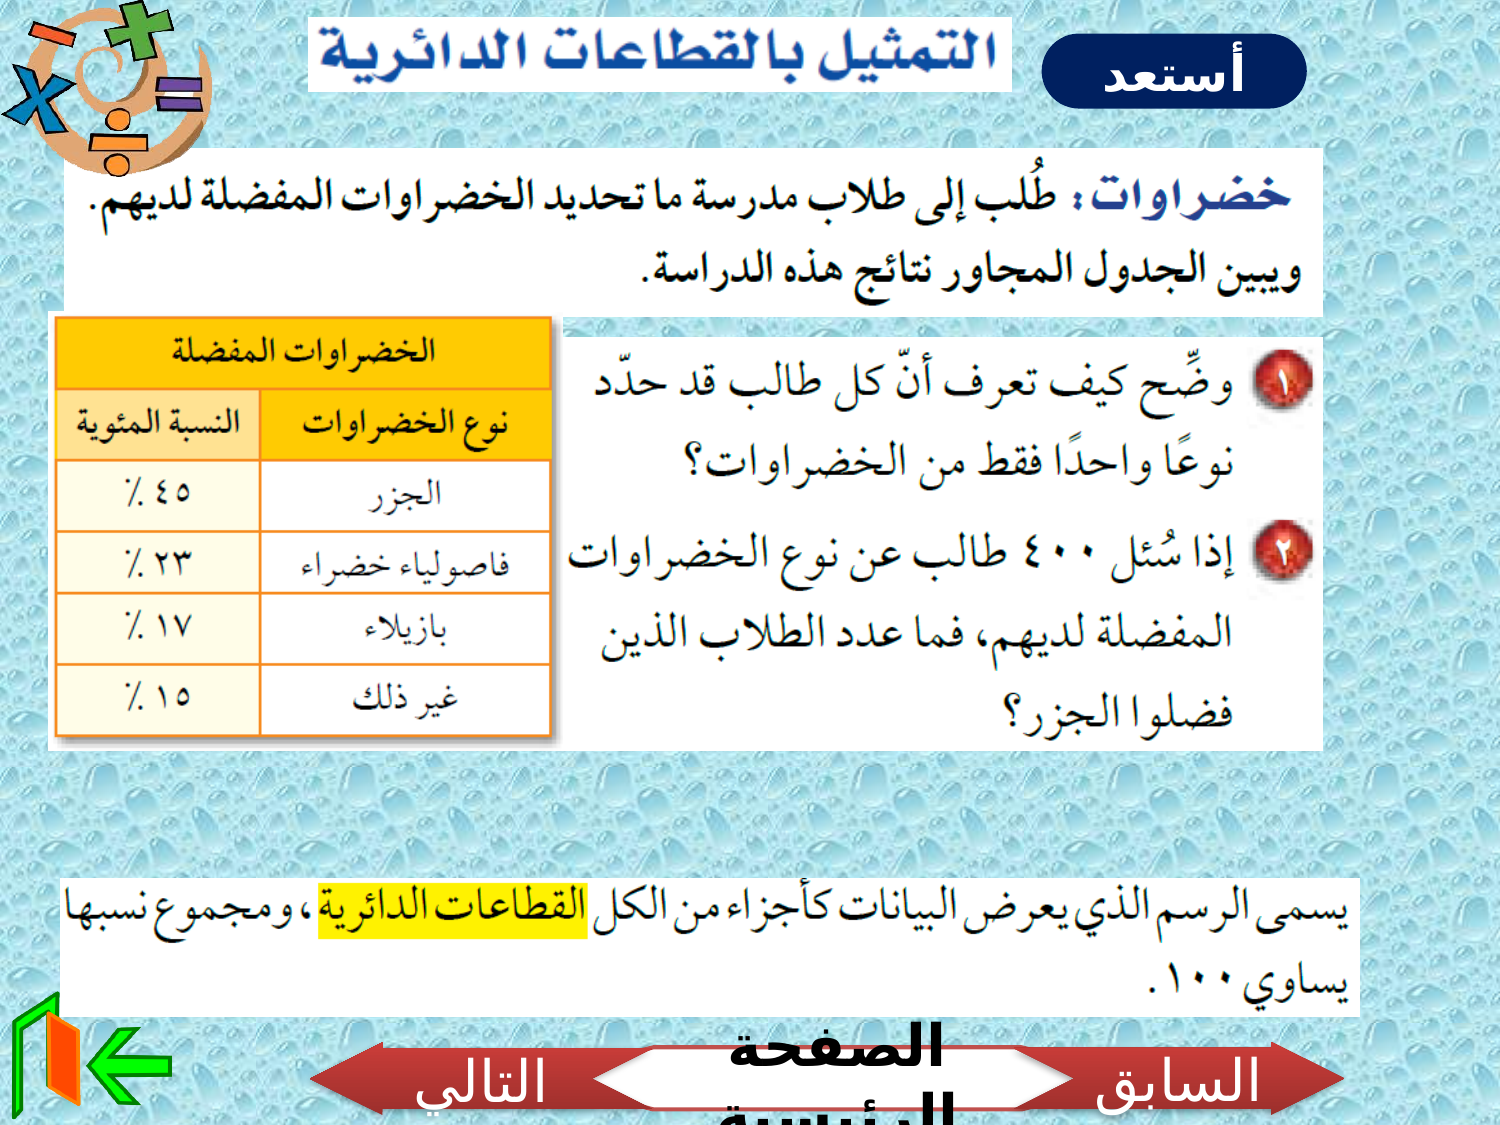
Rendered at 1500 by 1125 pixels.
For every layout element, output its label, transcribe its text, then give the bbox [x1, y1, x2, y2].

picture [828, 1116, 923, 1125]
text_box أستعد [1041, 33, 1307, 109]
picture [933, 1116, 943, 1125]
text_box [309, 1041, 1345, 1116]
picture [0, 0, 1500, 1125]
picture [745, 1116, 817, 1125]
